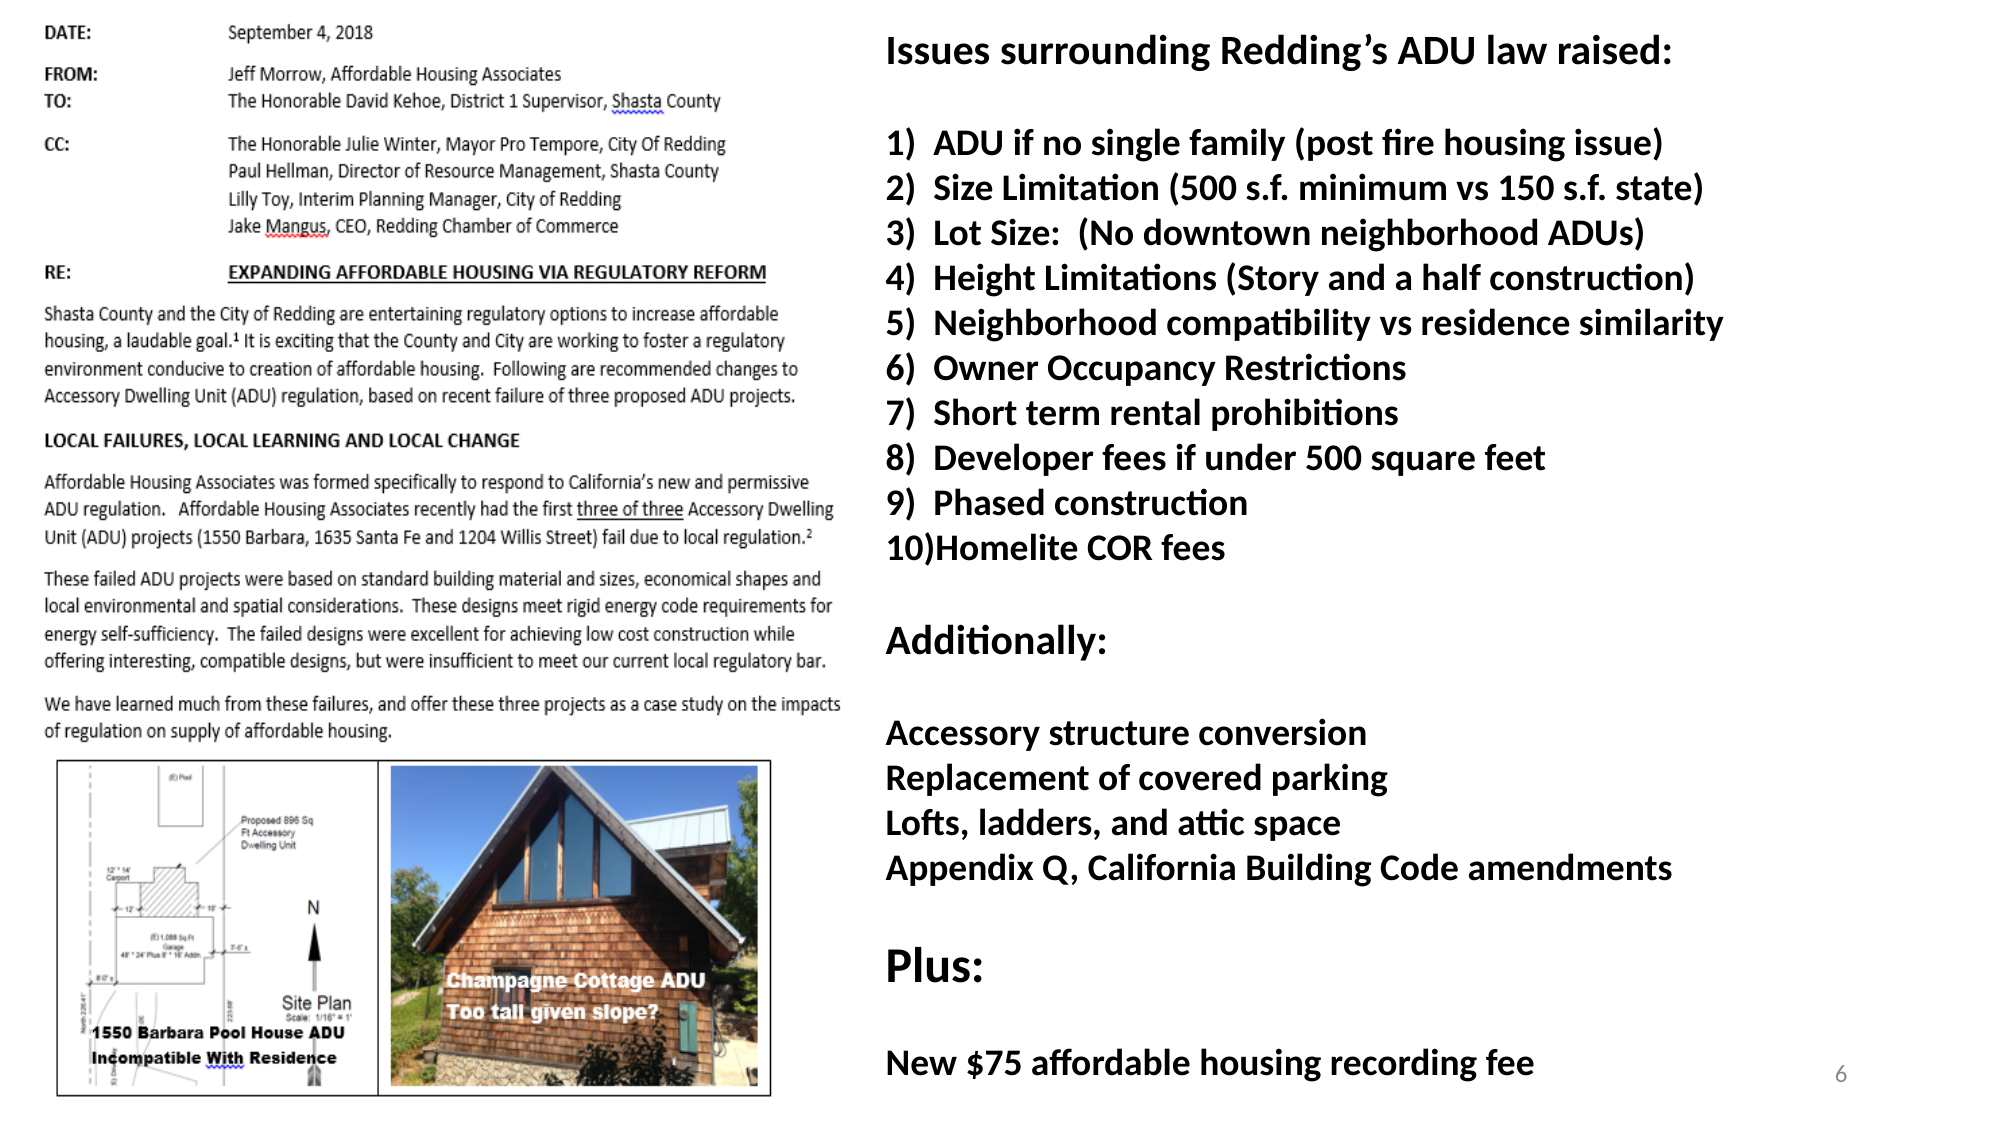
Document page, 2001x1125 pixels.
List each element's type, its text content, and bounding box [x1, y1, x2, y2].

slide_number 6 [1412, 1042, 1863, 1103]
text_box Issues surrounding Redding’s ADU law raised: 1) ADU if no single family (post fire housing issue) 2) Size Limitation (500 s.f. minimum vs 150 s.f. state) 3) Lot Size: (No downtown neighborhood ADUs) 4) Height Limitations (Story and a half construction) 5) Neighborhood compatibility vs residence similarity 6) Owner Occupancy Restrictions 7) Short term rental prohibitions 8) Developer fees if under 500 square feet 9) Phased construction 10)Homelite COR fees Additionally: Accessory structure conversion Replacement of covered parking Lofts, ladders, and attic space Appendix Q, California Building Code amendments Plus: New $75 affordable housing recording fee [870, 15, 1773, 1125]
picture [31, 0, 859, 1125]
